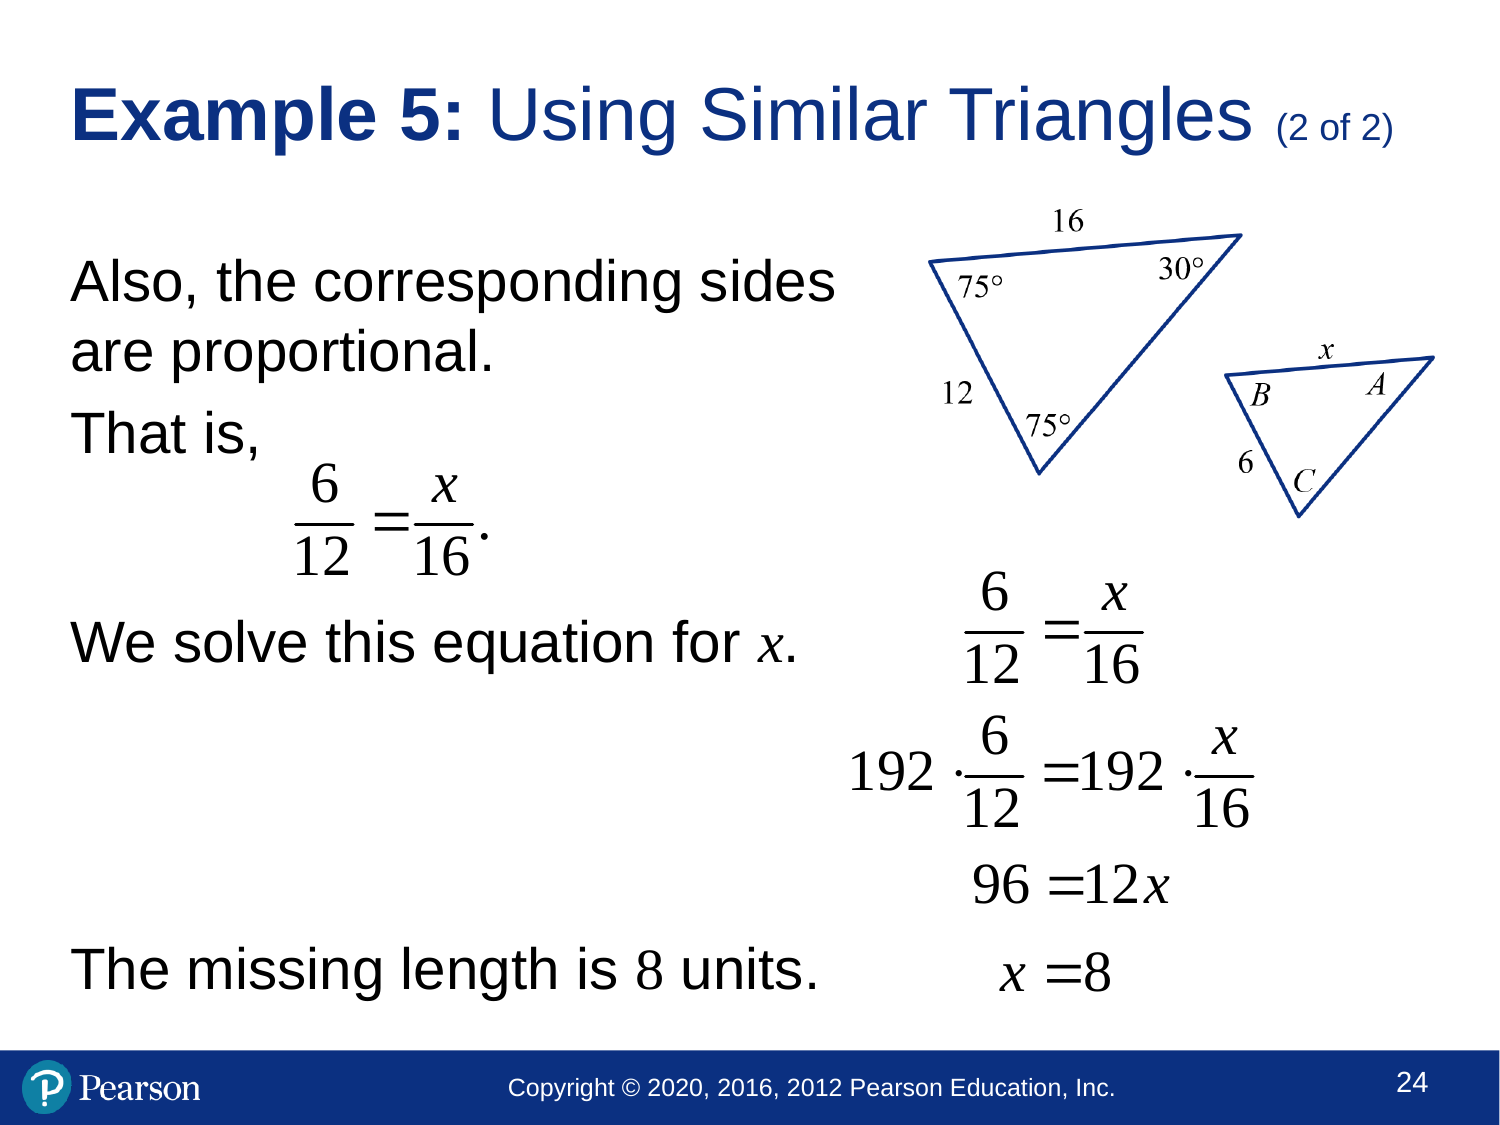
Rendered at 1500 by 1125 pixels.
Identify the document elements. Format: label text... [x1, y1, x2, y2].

list Also, the corresponding sides are proportional. That is, We solve this equation for x. The missing length is 8 units. [55, 235, 1425, 1019]
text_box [850, 705, 1258, 833]
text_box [970, 857, 1176, 911]
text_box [291, 453, 492, 582]
title Example 5: Using Similar Triangles (2 of 2) [55, 24, 1425, 197]
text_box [961, 561, 1148, 689]
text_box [994, 945, 1114, 998]
picture [22, 1060, 200, 1114]
picture [906, 196, 1445, 524]
